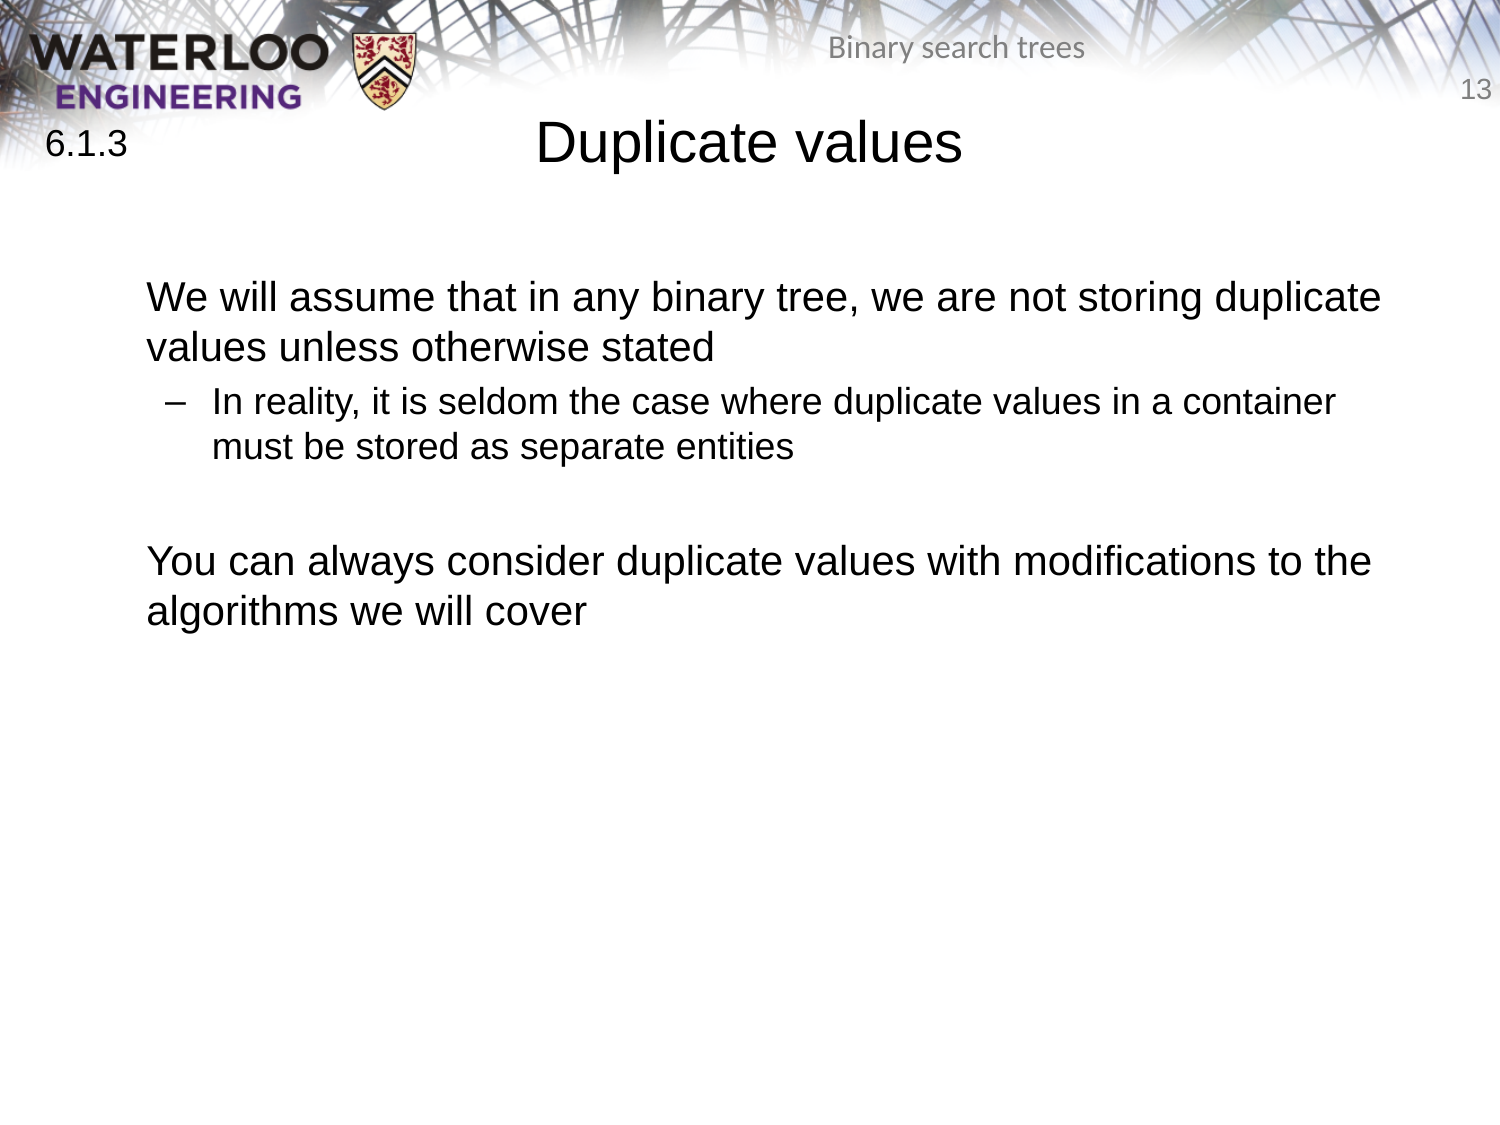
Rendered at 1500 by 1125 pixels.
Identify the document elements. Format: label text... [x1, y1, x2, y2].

picture [0, 0, 1500, 1125]
list We will assume that in any binary tree, we are not storing duplicate values unless otherwise stated In reality, it is seldom the case where duplicate values in a container must be stored as separate entities You can always consider duplicate values with modifications to the algorithms we will cover [74, 262, 1426, 1006]
title Duplicate values [74, 44, 1426, 233]
text_box 6.1.3 [30, 111, 144, 172]
